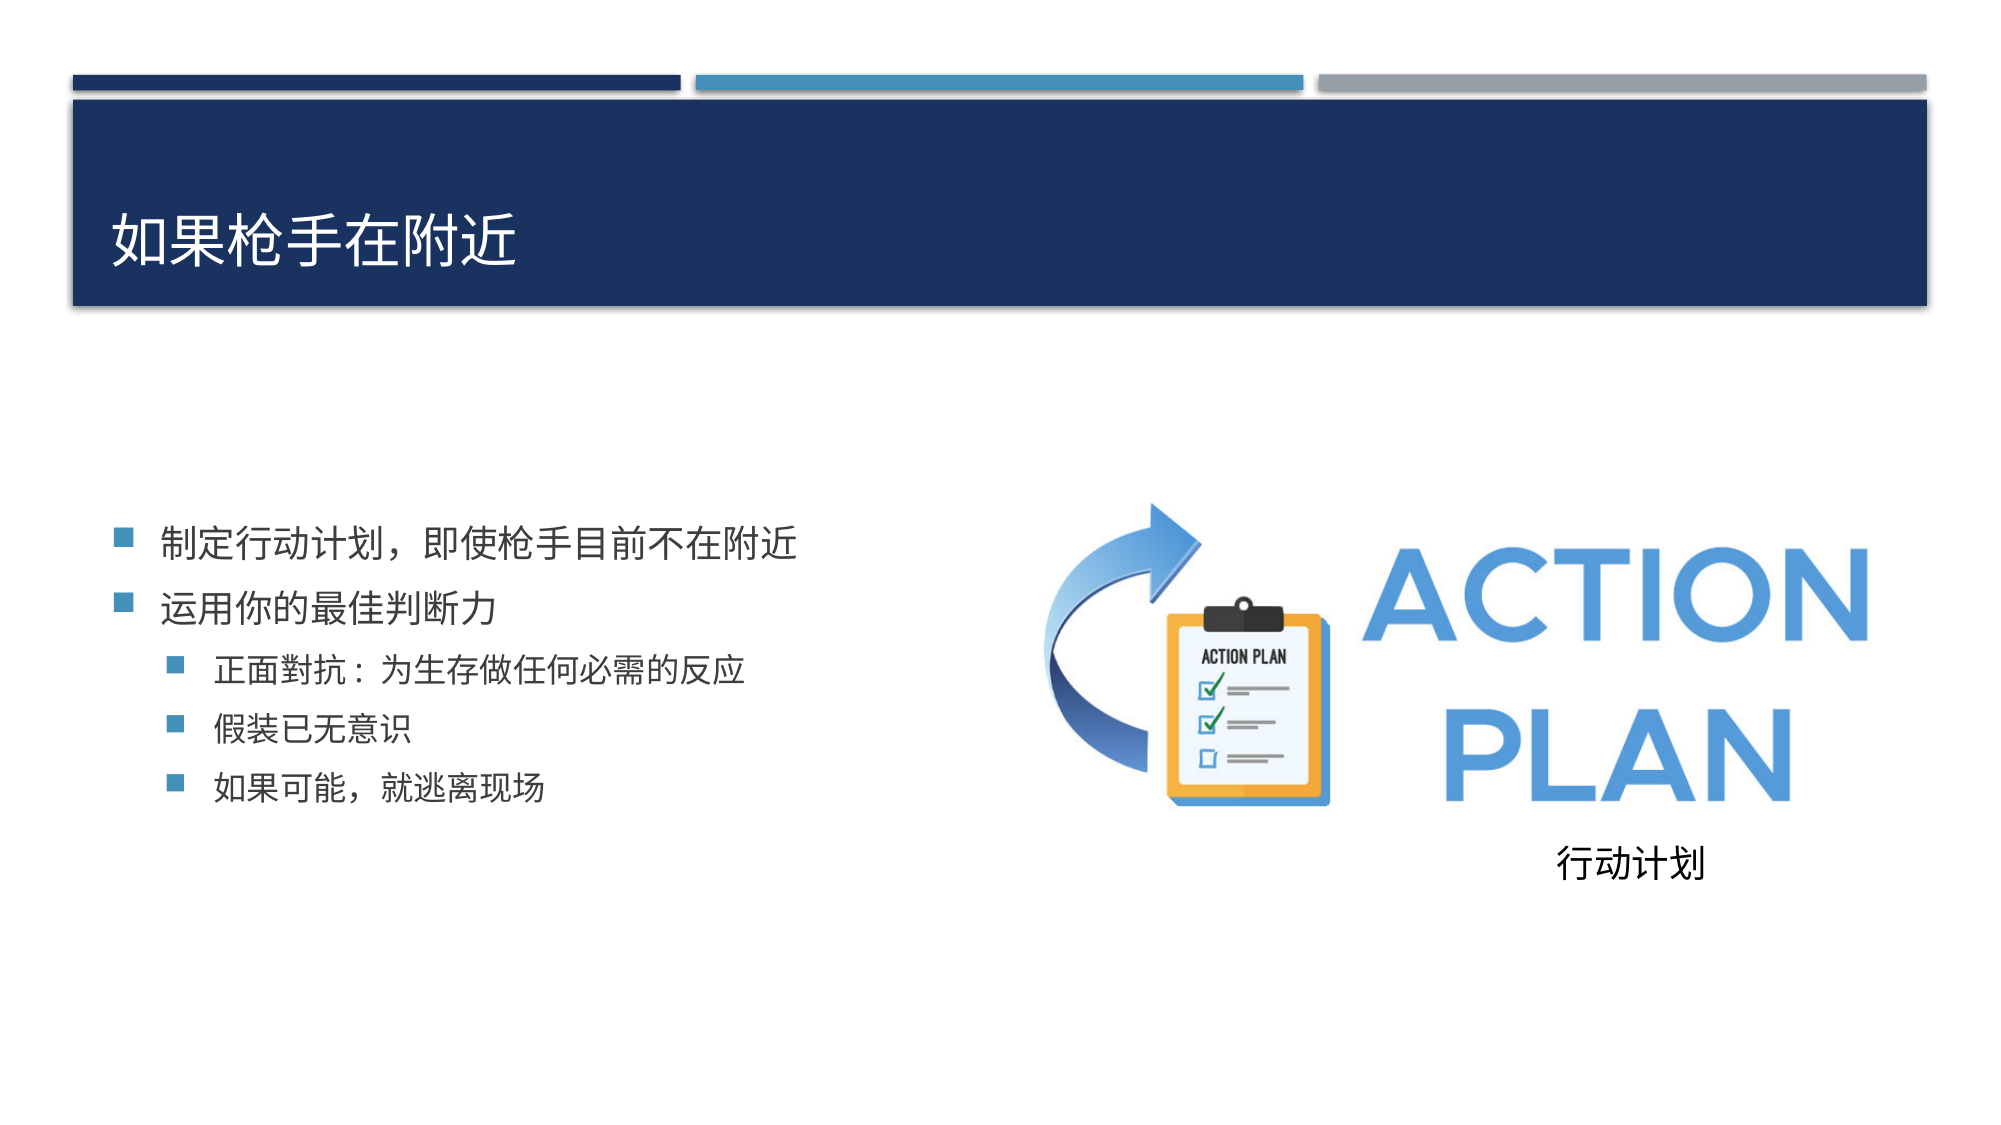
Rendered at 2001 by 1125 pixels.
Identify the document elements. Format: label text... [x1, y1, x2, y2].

title 如果枪手在附近 [95, 119, 1905, 282]
text_box 行动计划 [1542, 843, 1844, 893]
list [1014, 493, 1906, 834]
list 制定行动计划，即使枪手目前不在附近 运用你的最佳判断力 正面對抗: 为生存做任何必需的反应 假装已无意识 如果可能，就逃离现场 [95, 365, 985, 962]
